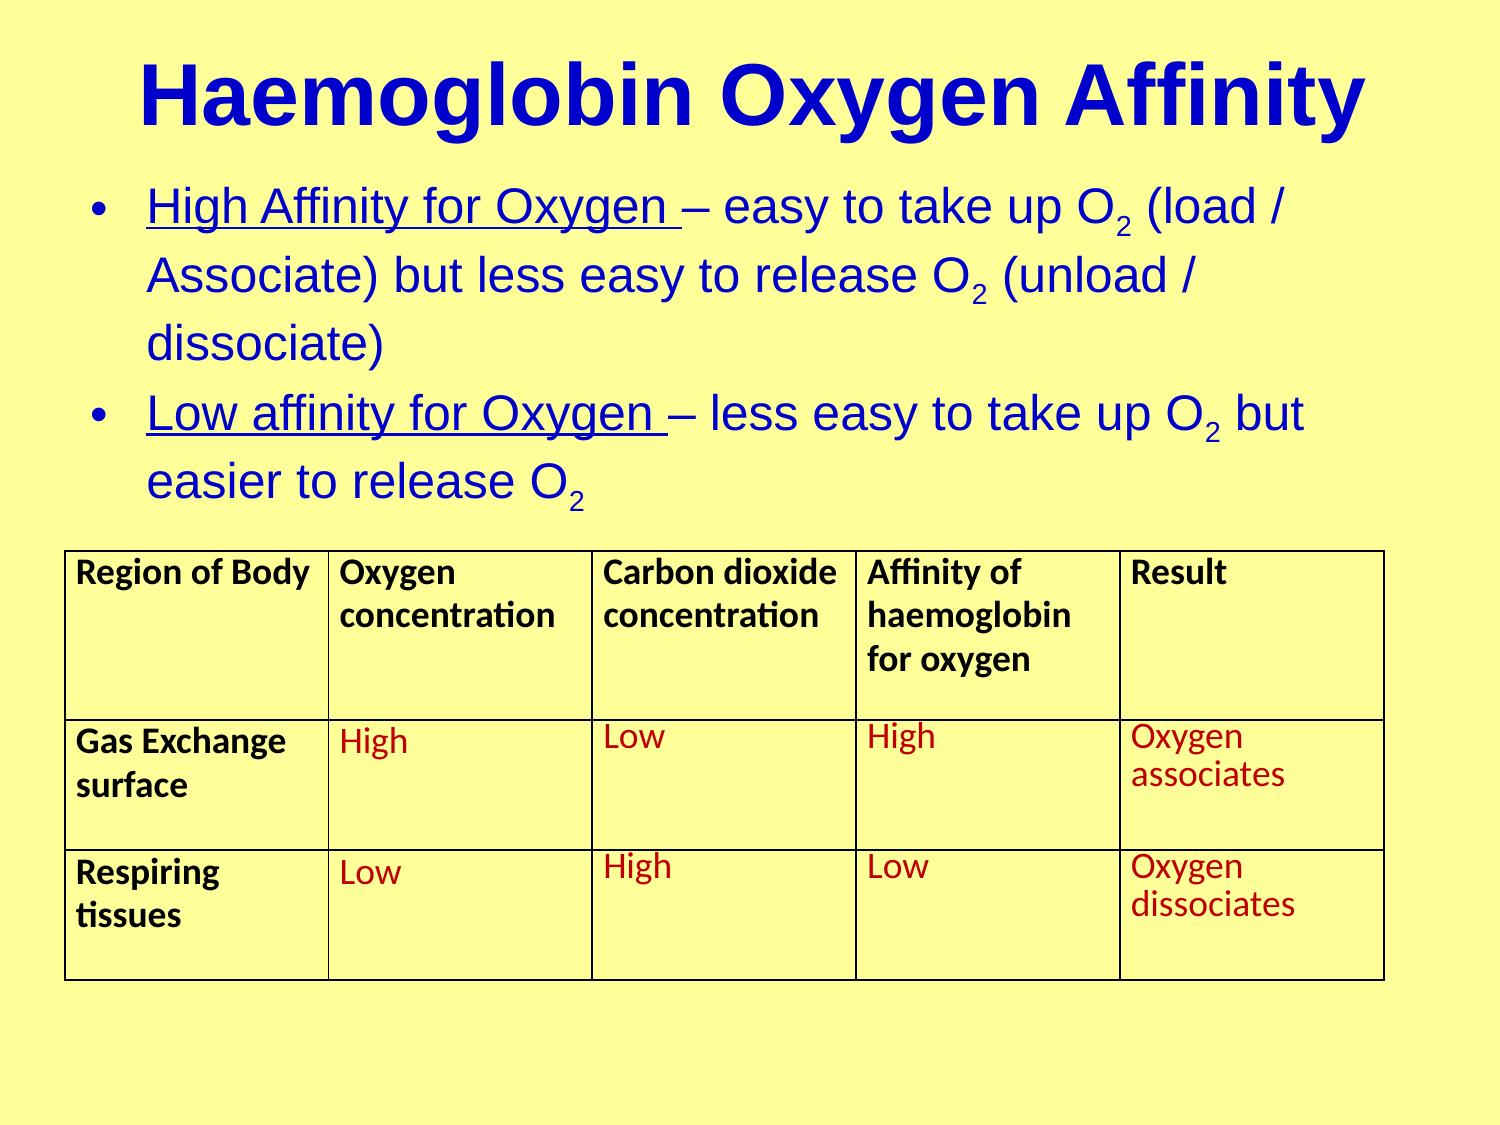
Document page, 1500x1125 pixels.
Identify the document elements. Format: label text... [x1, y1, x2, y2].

table_cell Low [593, 721, 855, 849]
table_cell Low [329, 851, 591, 979]
table_cell High [593, 851, 855, 979]
table_cell Low [857, 851, 1119, 979]
table_header Region of Body [66, 552, 328, 719]
table_cell High [857, 721, 1119, 849]
title Haemoglobin Oxygen Affinity [78, 29, 1429, 150]
table_header Affinity of haemoglobin for oxygen [857, 552, 1119, 719]
table_cell Respiring tissues [66, 851, 328, 979]
table_cell Oxygen dissociates [1121, 851, 1383, 979]
table_cell Gas Exchange surface [66, 721, 328, 849]
table_header Oxygen concentration [329, 552, 591, 719]
list High Affinity for Oxygen – easy to take up O2 (load / Associate) but less easy to release O2 (unload / dissociate) Low affinity for Oxygen – less easy to take up O2 but easier to release O2 [75, 166, 1425, 1005]
table_cell High [329, 721, 591, 849]
table_header Carbon dioxide concentration [593, 552, 855, 719]
table_header Result [1121, 552, 1383, 719]
table_cell Oxygen associates [1121, 721, 1383, 849]
